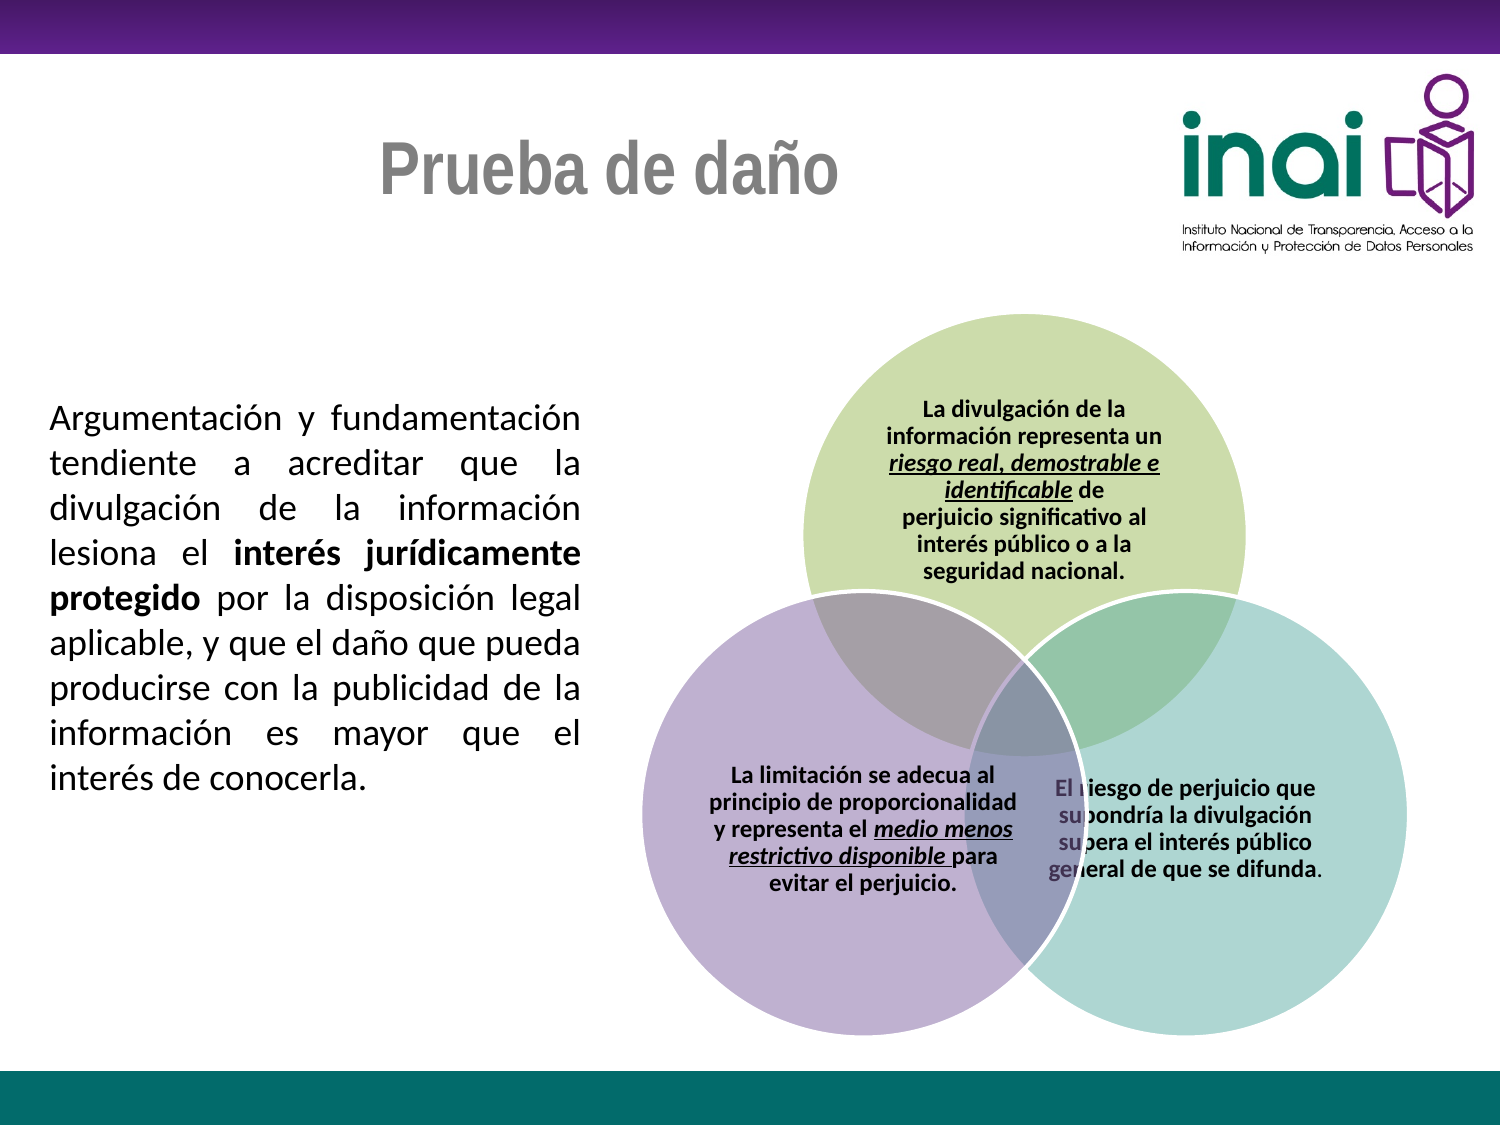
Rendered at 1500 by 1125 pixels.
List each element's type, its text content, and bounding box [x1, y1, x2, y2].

text_box Argumentación y fundamentación tendiente a acreditar que la divulgación de la información lesiona el interés jurídicamente protegido por la disposición legal aplicable, y que el daño que pueda producirse con la publicidad de la información es mayor que el interés de conocerla. [34, 385, 543, 850]
picture [1151, 57, 1497, 268]
title Prueba de daño [29, 63, 1191, 267]
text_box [548, 302, 1500, 1048]
picture [0, 1071, 1500, 1125]
